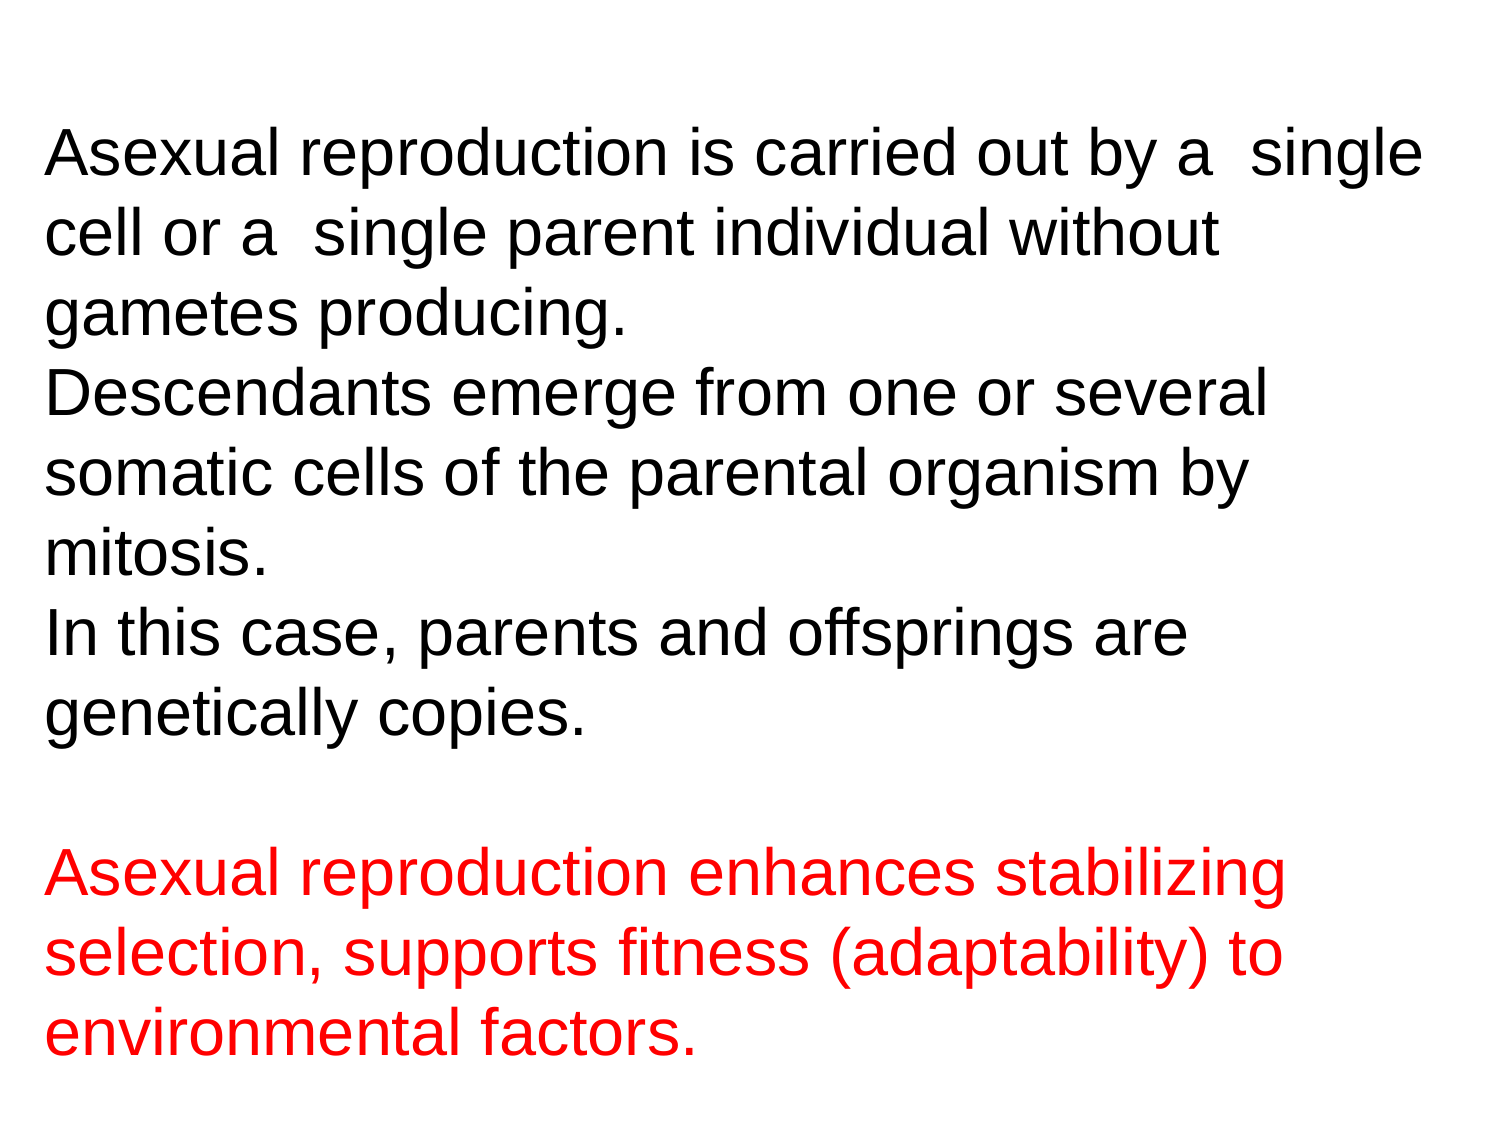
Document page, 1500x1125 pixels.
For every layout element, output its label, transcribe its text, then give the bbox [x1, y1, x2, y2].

text_box Asexual reproduction is carried out by a single cell or a single parent individual without gametes producing. Descendants emerge from one or several somatic cells of the parental organism by mitosis. In this case, parents and offsprings are genetically copies. Asexual reproduction enhances stabilizing selection, supports ﬁtness (adaptability) to environmental factors. [29, 101, 1483, 1076]
